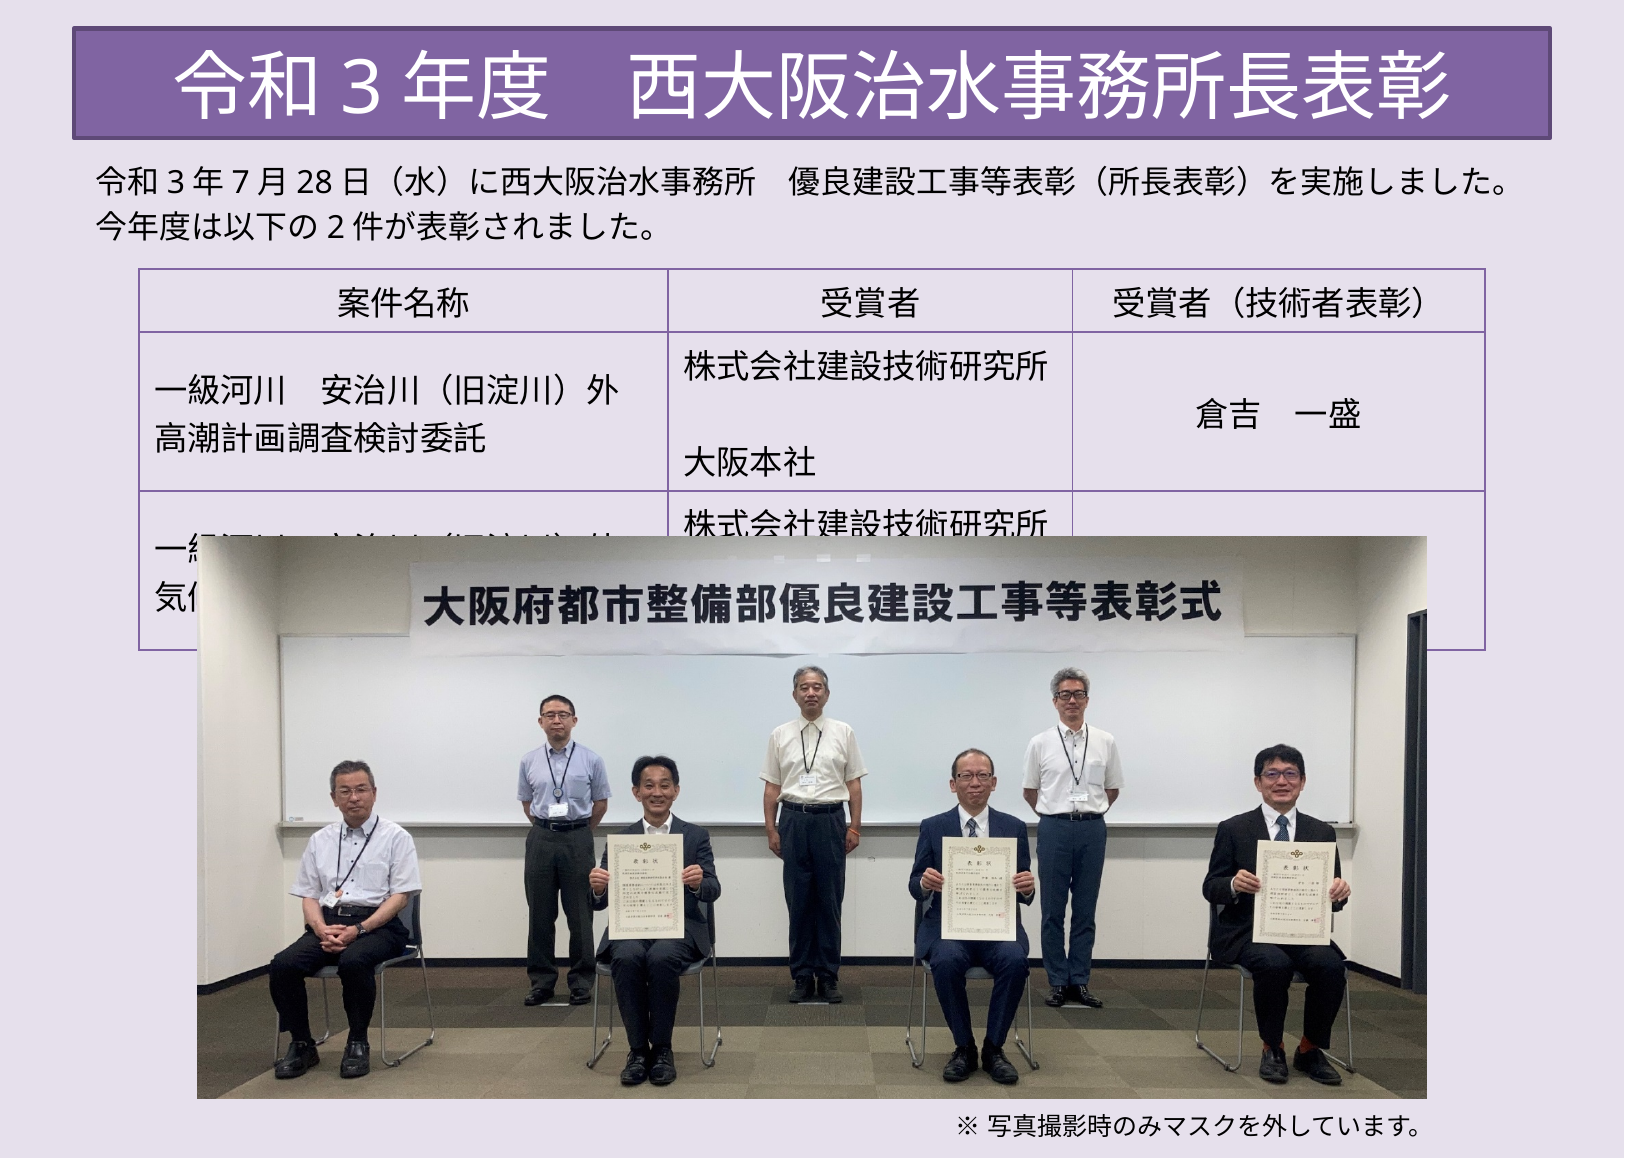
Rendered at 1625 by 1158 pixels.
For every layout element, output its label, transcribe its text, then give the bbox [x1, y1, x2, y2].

subtitle 令和3年7月28日（水）に西大阪治水事務所 優良建設工事等表彰（所長表彰）を実施しました。 今年度は以下の2件が表彰されました。 [79, 153, 1528, 288]
table_cell 伊藤 禎和 [1073, 492, 1484, 649]
text_box ※写真撮影時のみマスクを外しています。 [906, 1098, 1450, 1158]
table_header 受賞者 [669, 270, 1072, 331]
table_cell 一級河川 安治川（旧淀川）外 高潮計画調査検討委託 [140, 333, 667, 490]
table_header 案件名称 [140, 270, 667, 331]
table_cell 倉吉 一盛 [1073, 333, 1484, 490]
table_header 受賞者（技術者表彰） [1073, 270, 1484, 331]
table_cell 一級河川 安治川（旧淀川）外 気候変動対応検討委託 [140, 492, 667, 649]
table_cell 株式会社建設技術研究所 大阪本社 [669, 492, 1072, 534]
title 令和3年度 西大阪治水事務所長表彰 [72, 26, 1552, 140]
picture [197, 536, 1427, 1099]
table_cell 株式会社建設技術研究所 大阪本社 [669, 333, 1072, 490]
